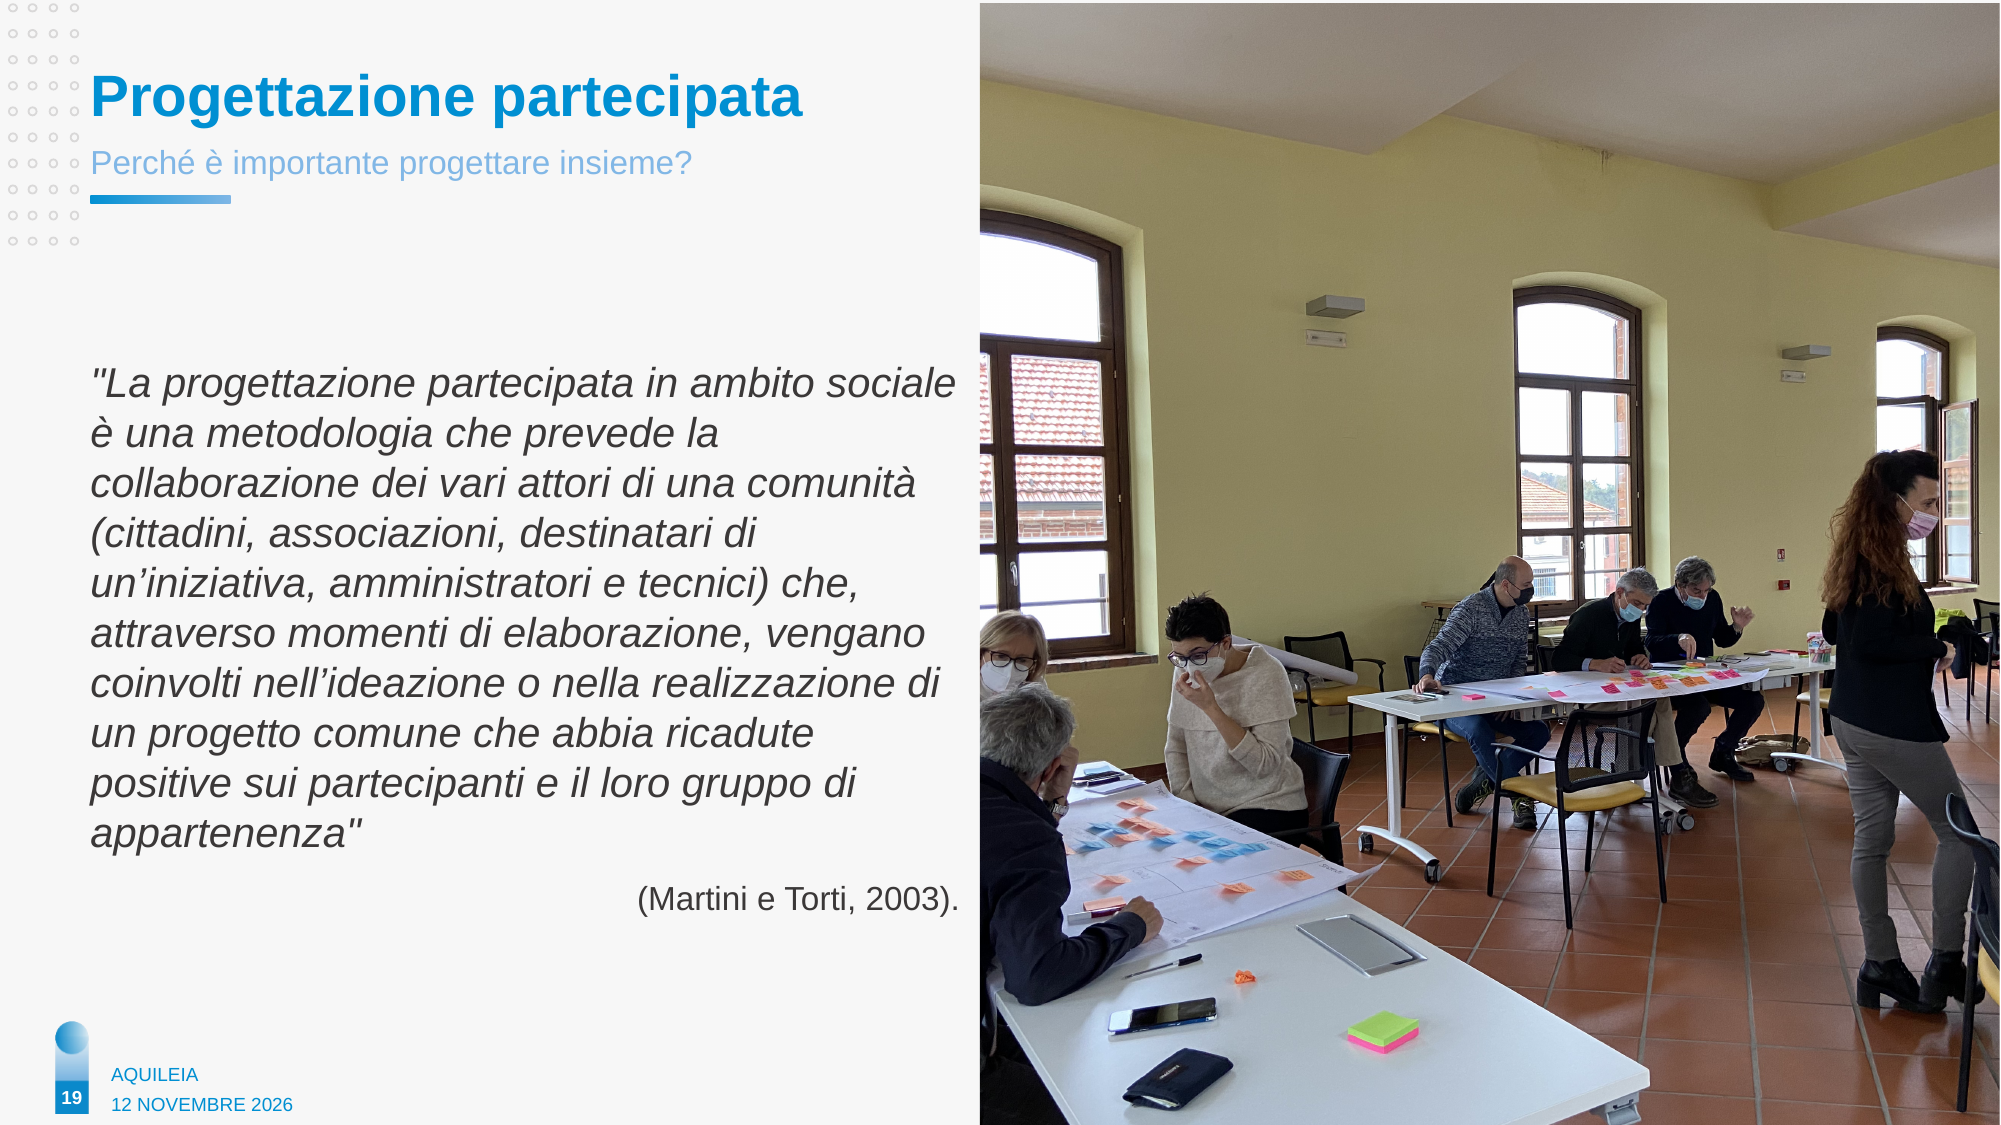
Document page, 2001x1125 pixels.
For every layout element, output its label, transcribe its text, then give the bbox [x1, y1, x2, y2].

slide_number 18 settembre 2023 [111, 1092, 562, 1122]
list Perché è importante progettare insieme? [90, 145, 961, 356]
picture [54, 1020, 90, 1114]
list Progettazione partecipata [90, 66, 961, 130]
list "La progettazione partecipata in ambito sociale è una metodologia che prevede la collaborazione dei vari attori di una comunità (cittadini, associazioni, destinatari di un’iniziativa, amministratori e tecnici) che, attraverso momenti di elaborazione, vengano coinvolti nell’ideazione o nella realizzazione di un progetto comune che abbia ricadute positive sui partecipanti e il loro gruppo di appartenenza" (Martini e Torti, 2003). [90, 356, 961, 994]
picture [979, 0, 2000, 1125]
